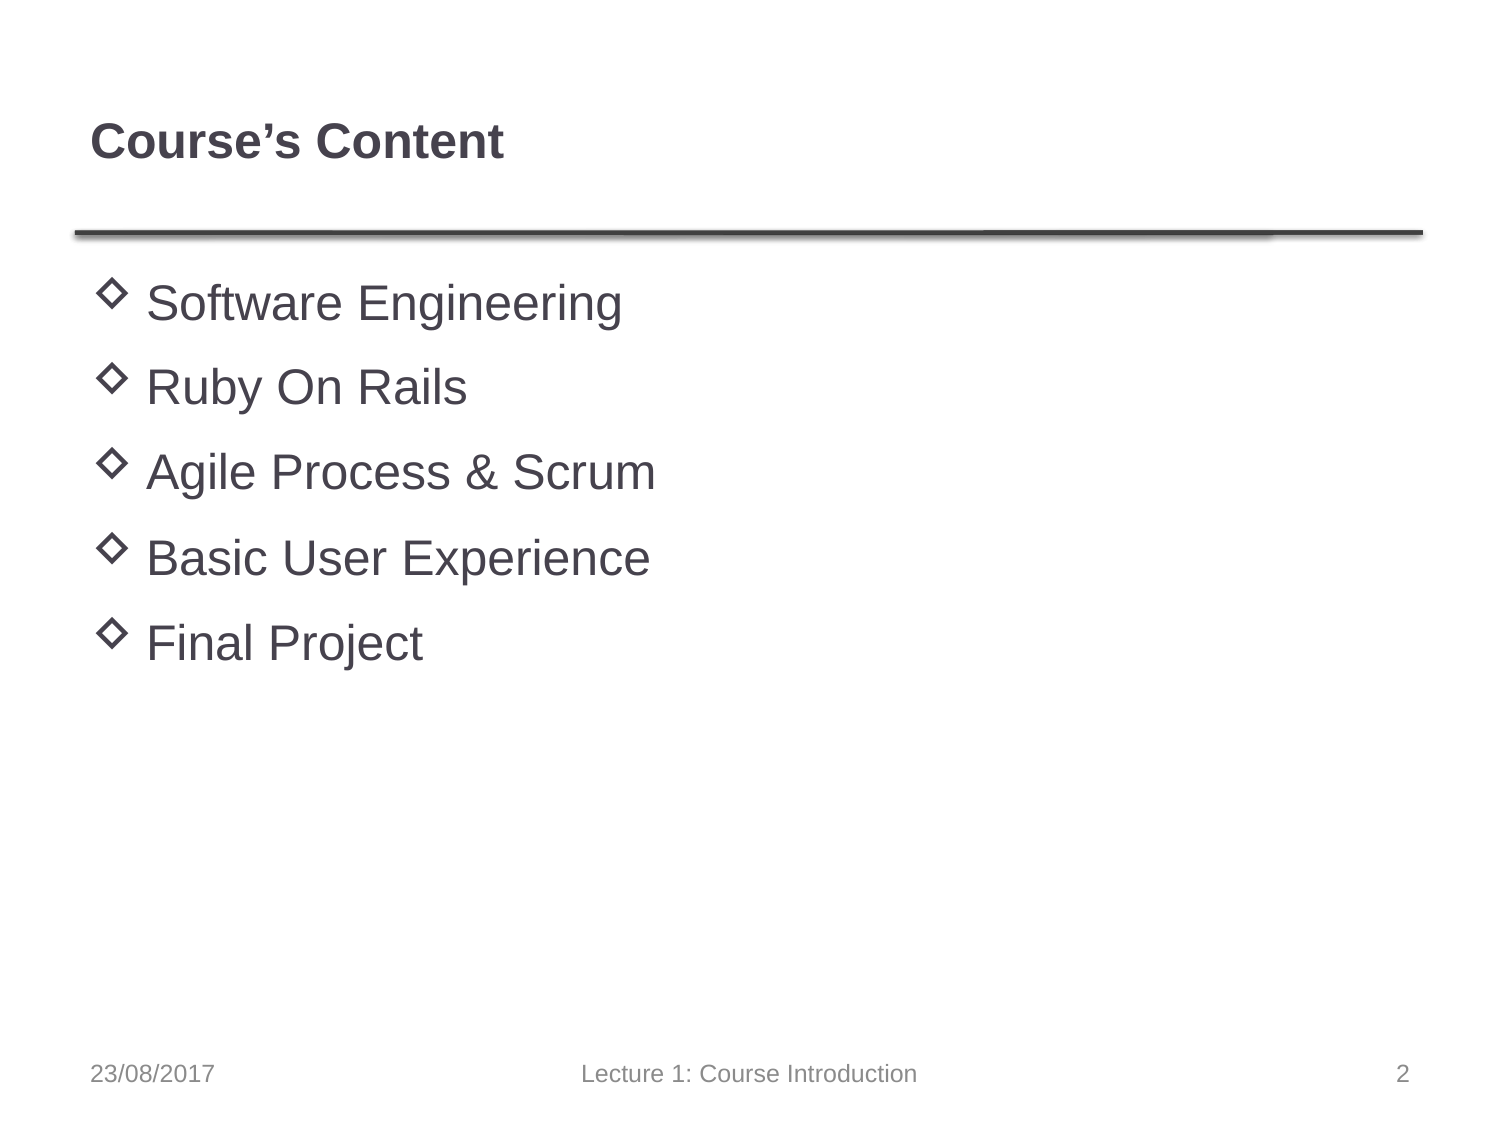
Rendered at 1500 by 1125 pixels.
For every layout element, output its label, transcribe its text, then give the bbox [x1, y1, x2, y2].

slide_number 2 [1074, 1042, 1425, 1103]
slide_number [75, 1042, 425, 1103]
list Software Engineering Ruby On Rails Agile Process & Scrum Basic User Experience Final Project [75, 262, 1425, 1005]
title Course’s Content [74, 44, 1272, 233]
footer Lecture 1: Course Introduction [512, 1042, 988, 1103]
